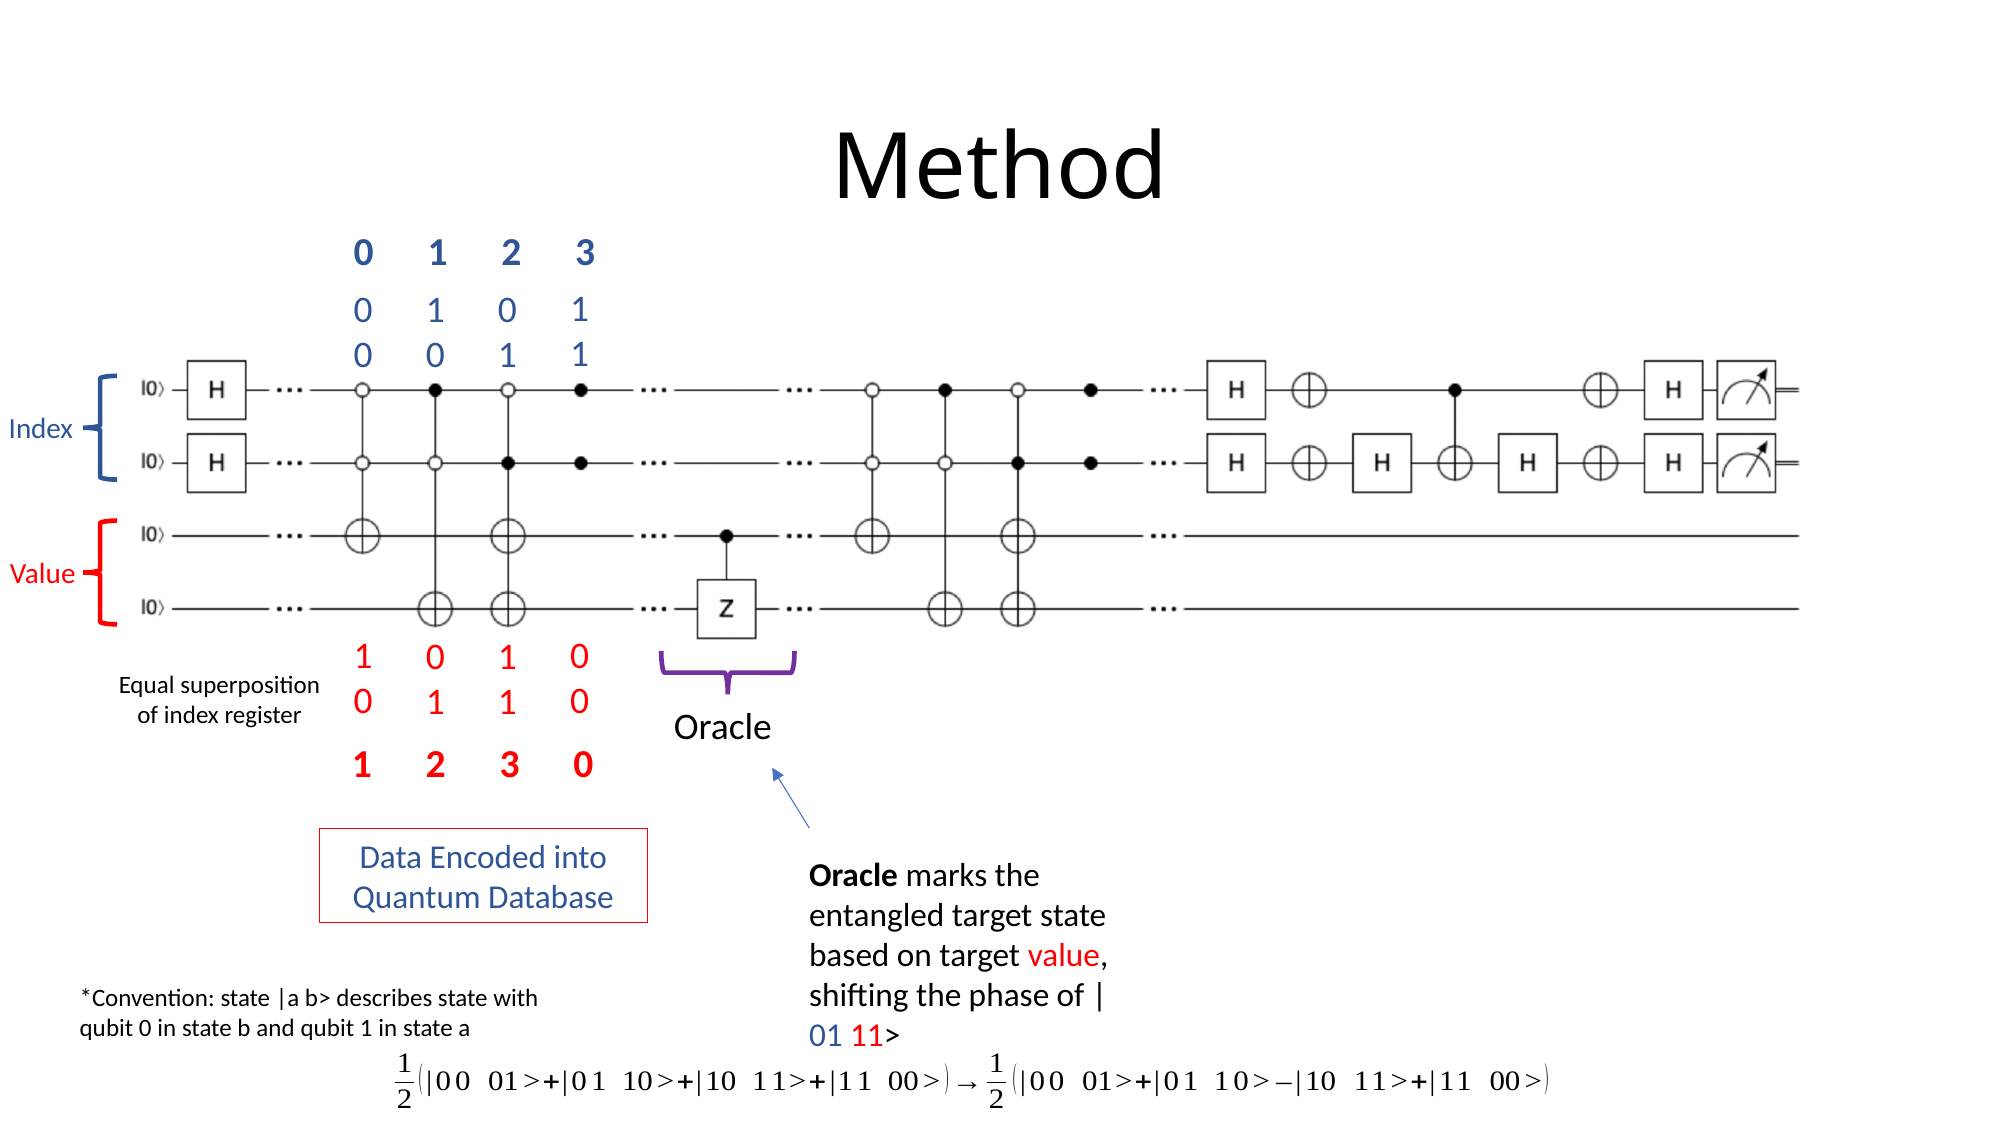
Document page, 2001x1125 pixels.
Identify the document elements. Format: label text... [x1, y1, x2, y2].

text_box [99, 520, 118, 625]
text_box 11 [555, 281, 591, 354]
text_box 01 [411, 643, 447, 730]
text_box Data Encoded into Quantum Database [319, 828, 648, 923]
text_box 00 [555, 643, 591, 728]
title Method [137, 59, 1863, 278]
text_box Equal superposition of index register [103, 661, 336, 737]
text_box 0 1 2 3 [338, 218, 625, 281]
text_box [772, 767, 810, 828]
picture [137, 354, 1805, 643]
text_box 10 [338, 643, 374, 728]
text_box [99, 375, 118, 481]
text_box Index [0, 402, 104, 453]
text_box 11 [483, 643, 519, 730]
text_box Oracle [659, 694, 810, 755]
text_box 00 [338, 281, 374, 354]
text_box 1 2 3 0 [337, 730, 623, 793]
text_box 01 [483, 281, 519, 354]
text_box *Convention: state |a b> describes state with qubit 0 in state b and qubit 1 in state a [64, 974, 556, 1049]
text_box 10 [411, 281, 447, 354]
text_box Value [0, 547, 106, 597]
text_box [660, 650, 796, 695]
